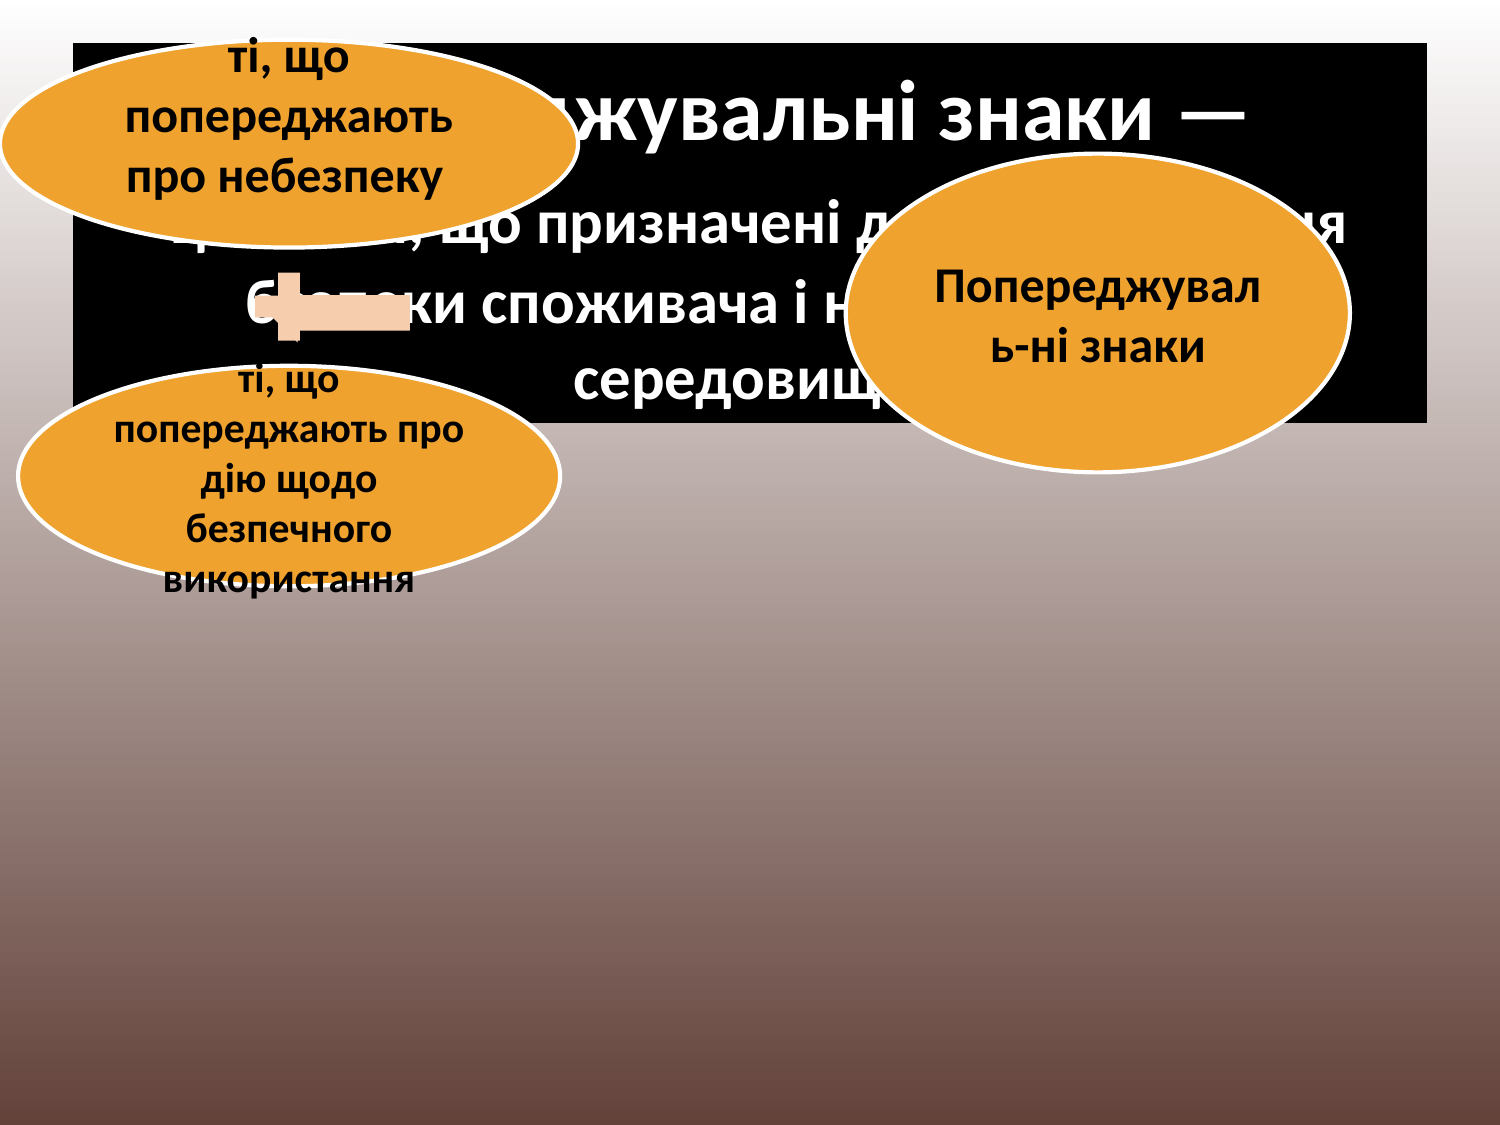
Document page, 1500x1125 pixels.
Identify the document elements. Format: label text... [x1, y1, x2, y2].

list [74, 432, 1426, 1059]
title Попереджувальні знаки — це знаки, що призначені для забезпечення безпеки споживача і навколишнього середовища [73, 43, 1427, 423]
